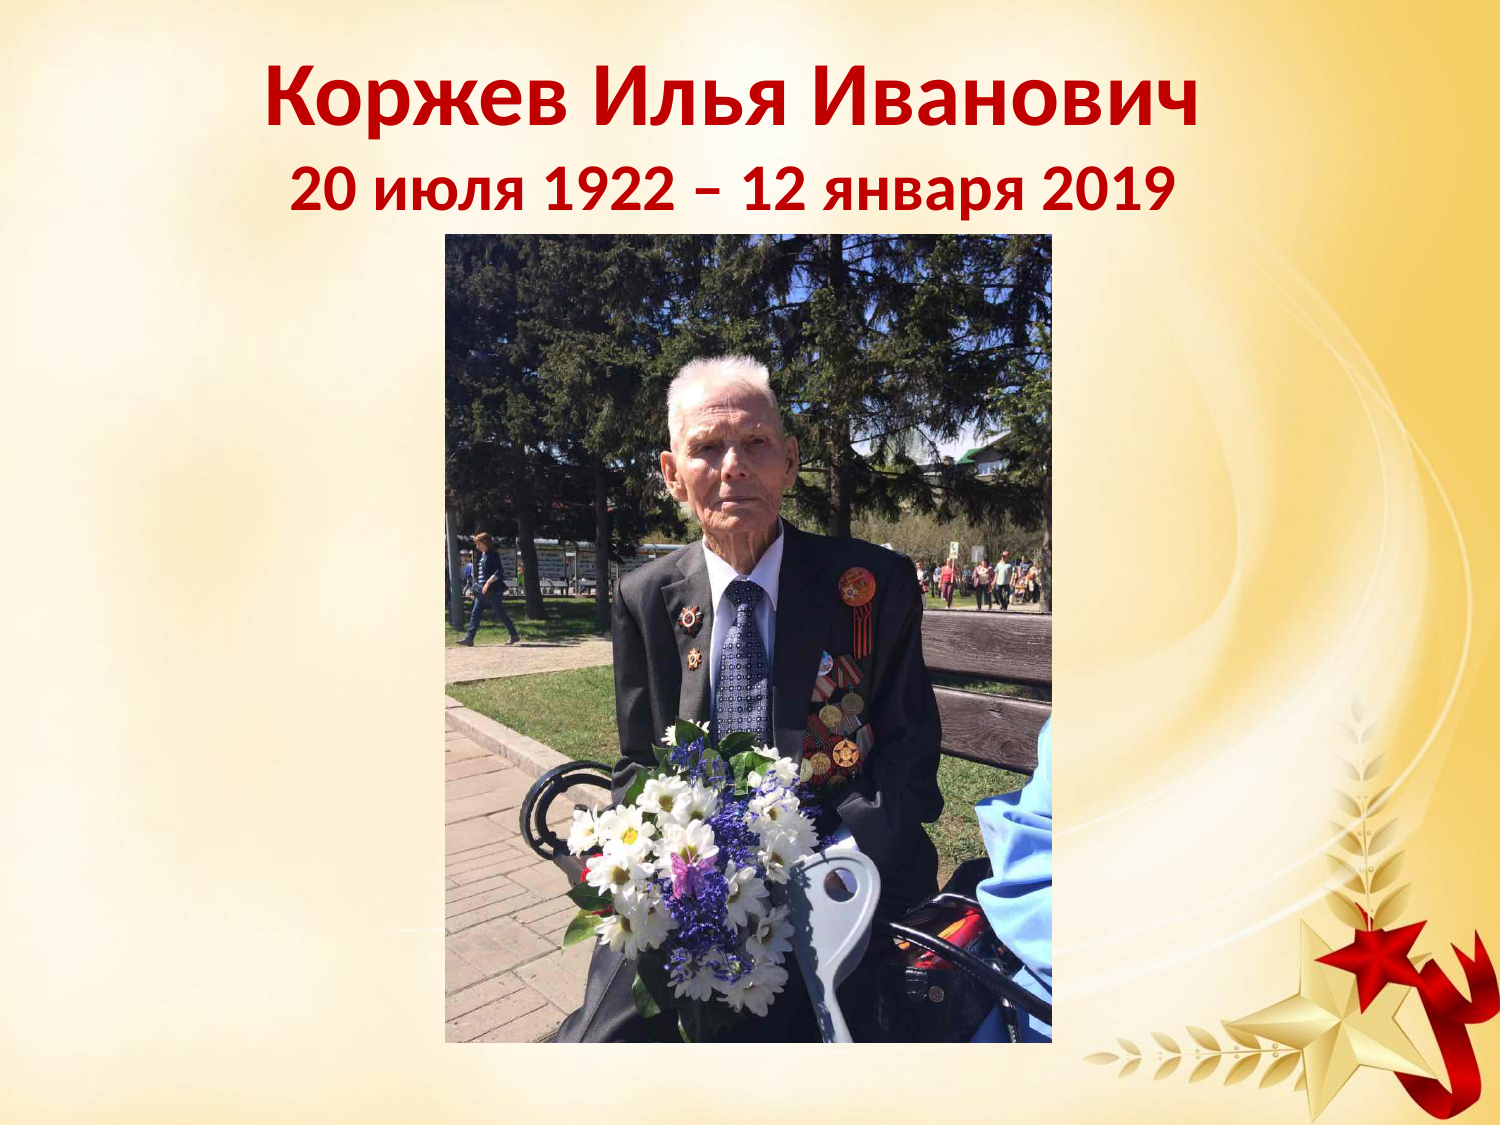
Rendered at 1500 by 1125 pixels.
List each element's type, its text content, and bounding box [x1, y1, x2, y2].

picture [0, 0, 1500, 1125]
title Коржев Илья Иванович 20 июля 1922 – 12 января 2019 [58, 35, 1409, 223]
